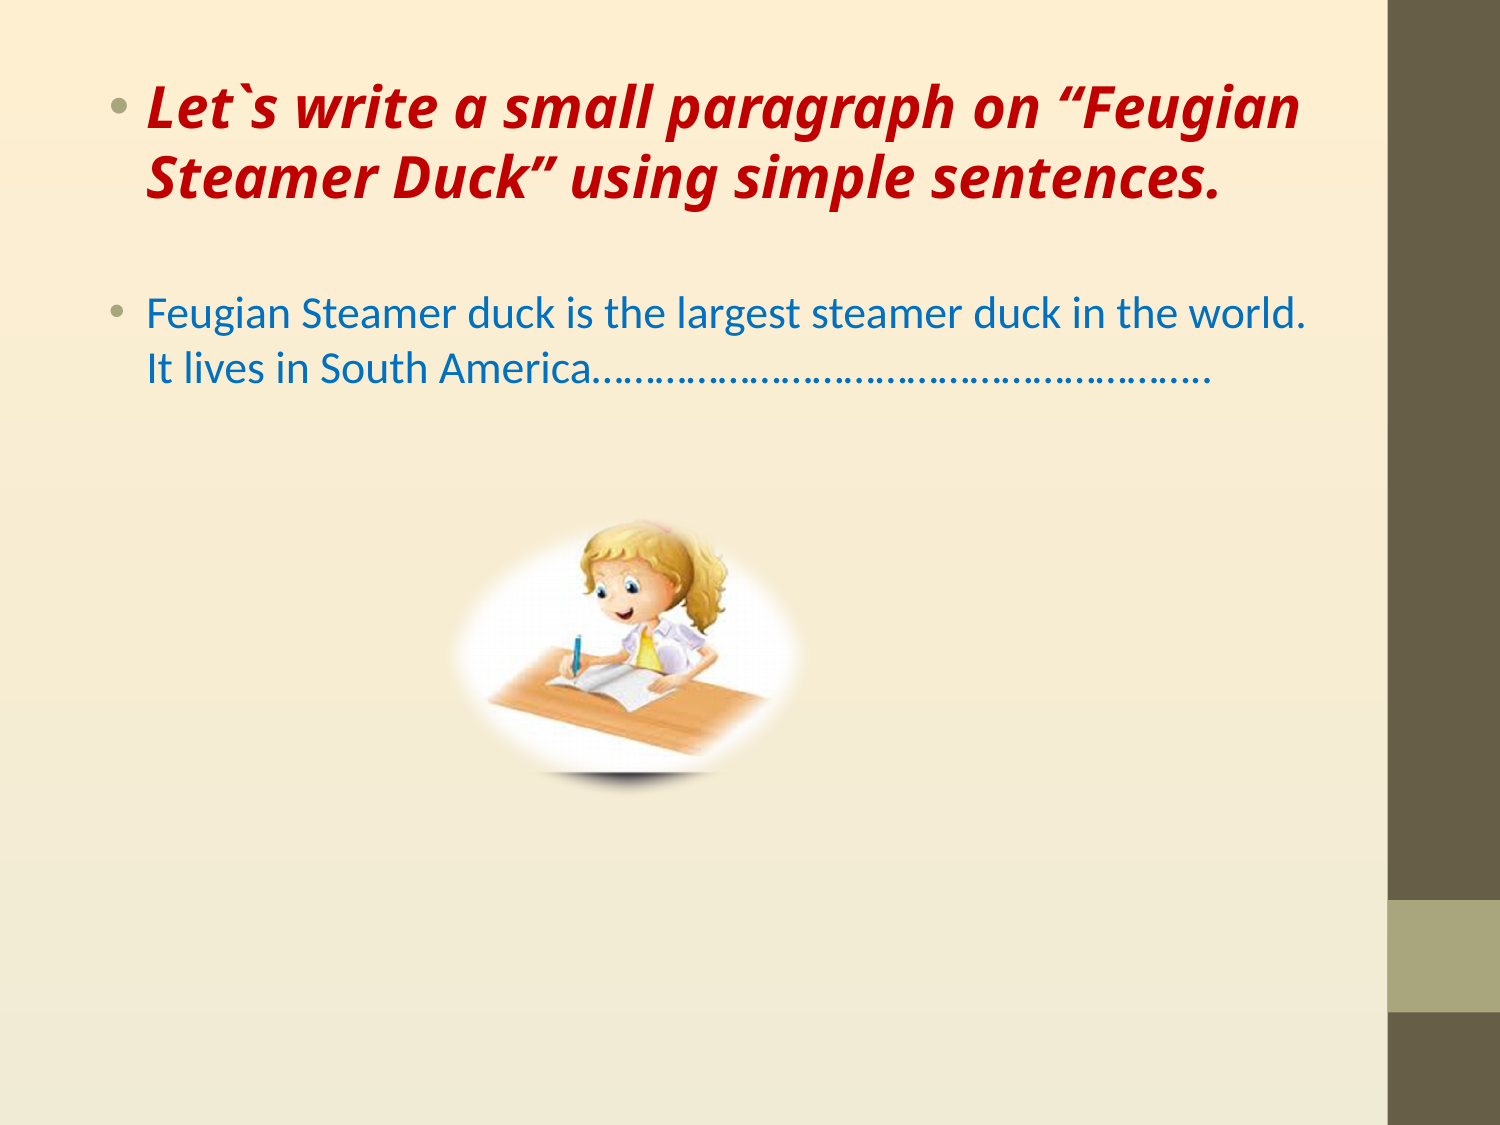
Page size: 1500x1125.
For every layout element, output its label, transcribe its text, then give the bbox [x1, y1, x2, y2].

picture [436, 511, 818, 800]
list Let`s write a small paragraph on “Feugian Steamer Duck” using simple sentences. Feugian Steamer duck is the largest steamer duck in the world. It lives in South America………………………………………………….. [75, 62, 1325, 988]
